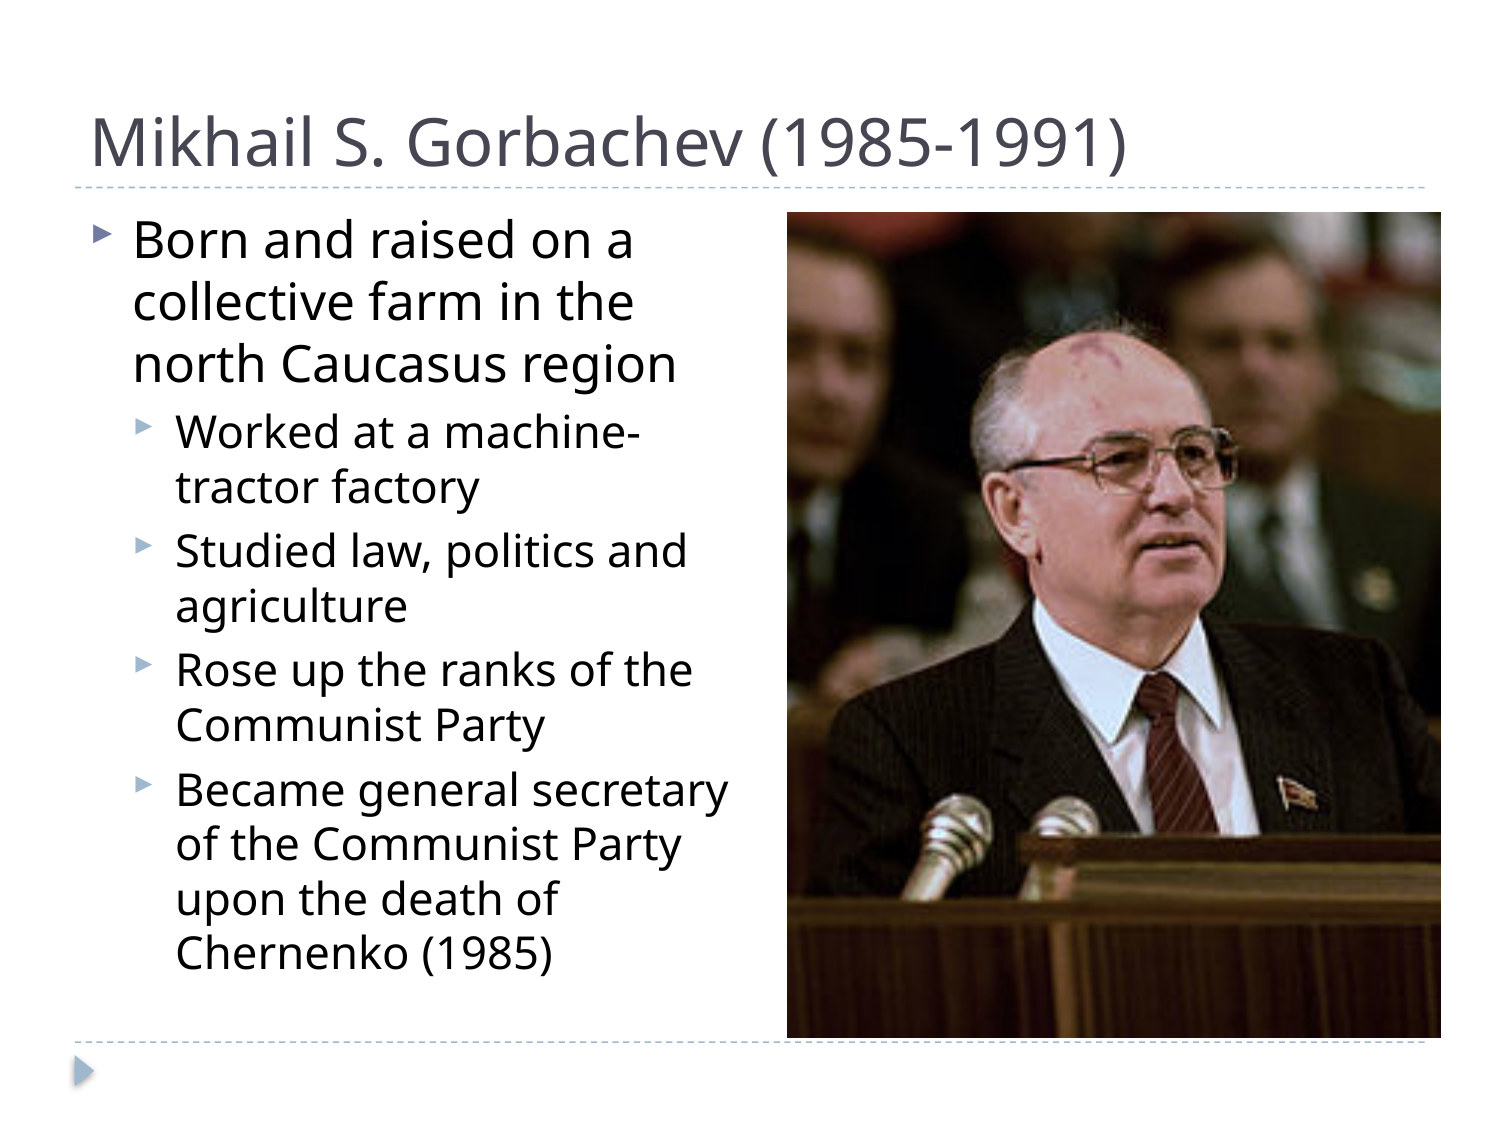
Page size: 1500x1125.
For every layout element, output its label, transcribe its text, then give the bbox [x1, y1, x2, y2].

title Mikhail S. Gorbachev (1985-1991) [75, 24, 1425, 188]
picture [787, 212, 1441, 1038]
list Born and raised on a collective farm in the north Caucasus region Worked at a machine-tractor factory Studied law, politics and agriculture Rose up the ranks of the Communist Party Became general secretary of the Communist Party upon the death of Chernenko (1985) [75, 200, 750, 1010]
